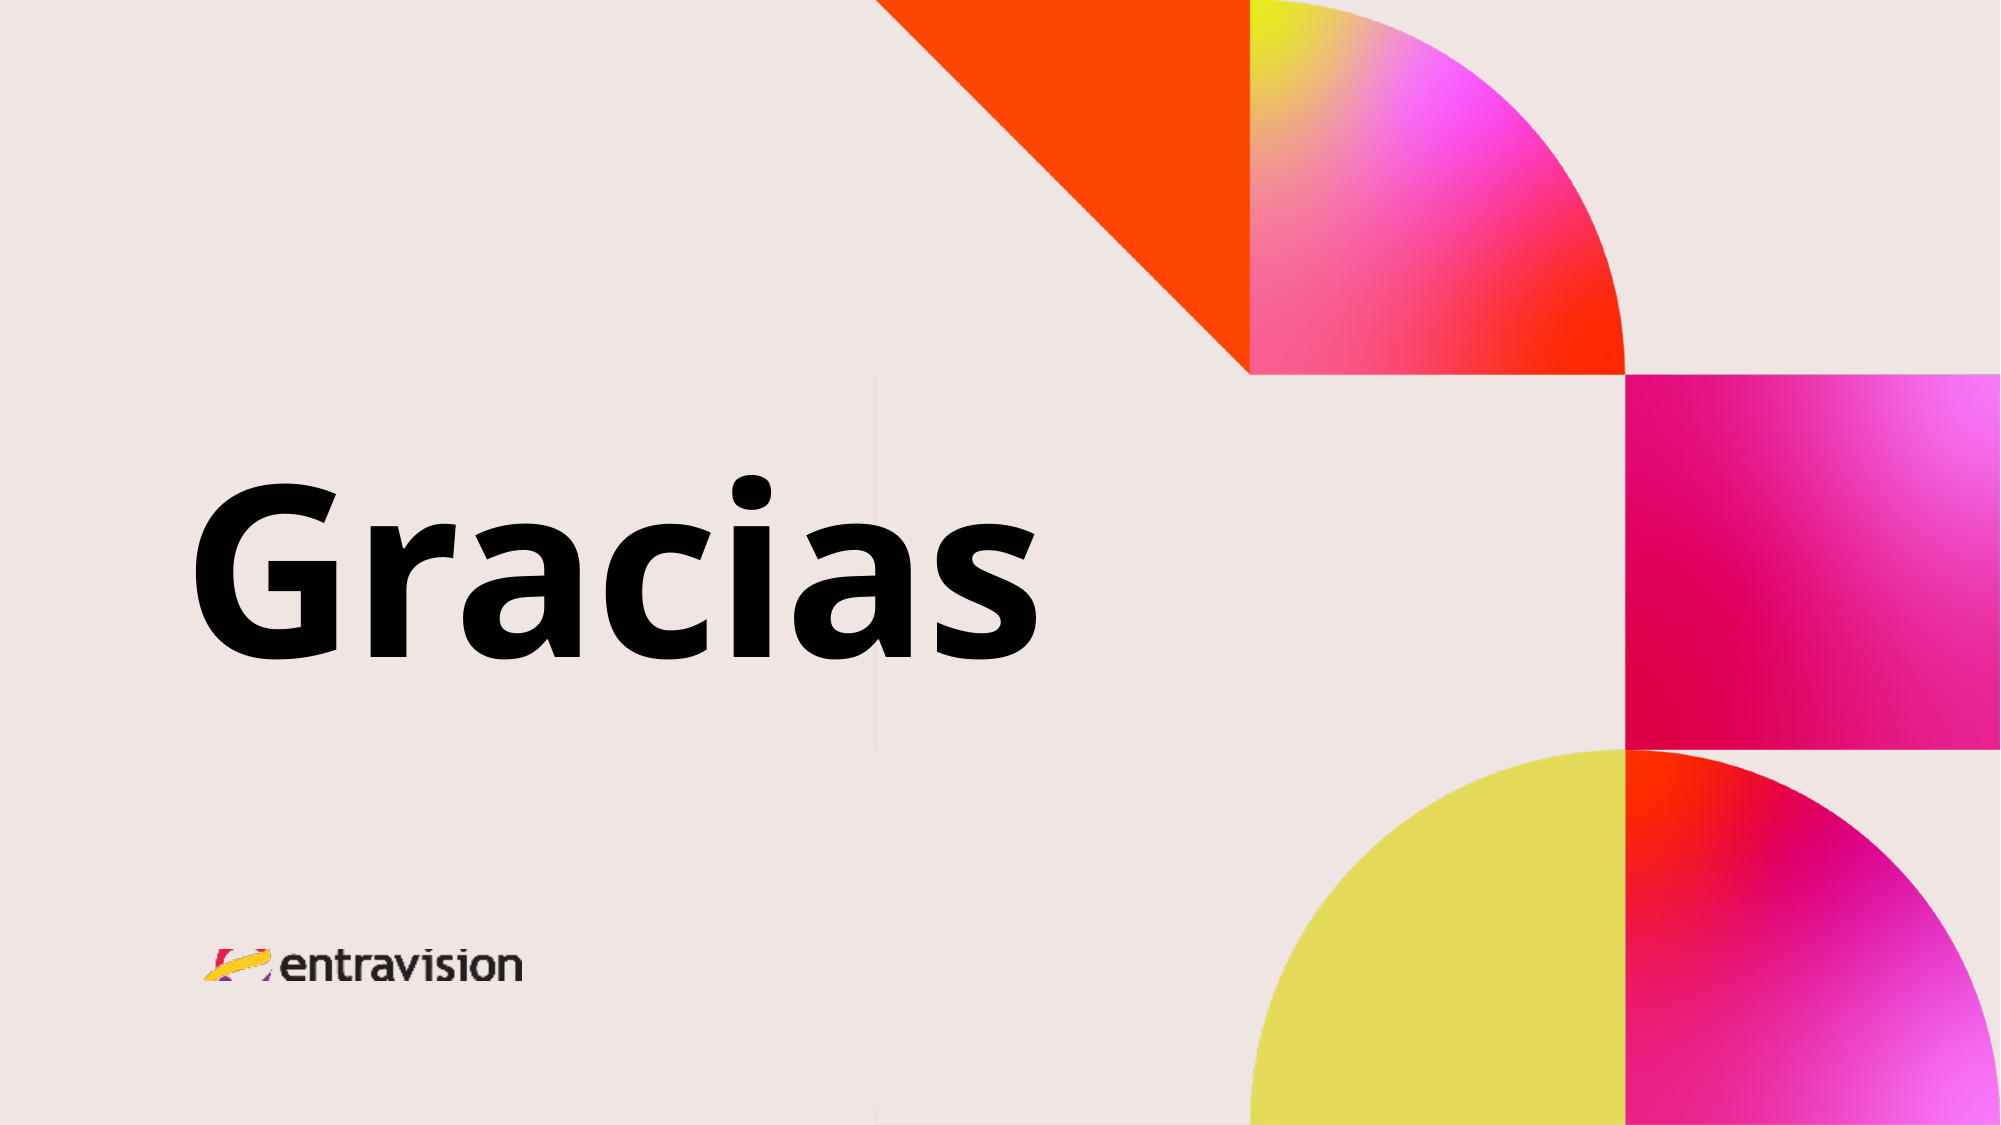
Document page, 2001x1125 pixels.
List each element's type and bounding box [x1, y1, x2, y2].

picture [875, 0, 2000, 1125]
picture [202, 949, 522, 981]
